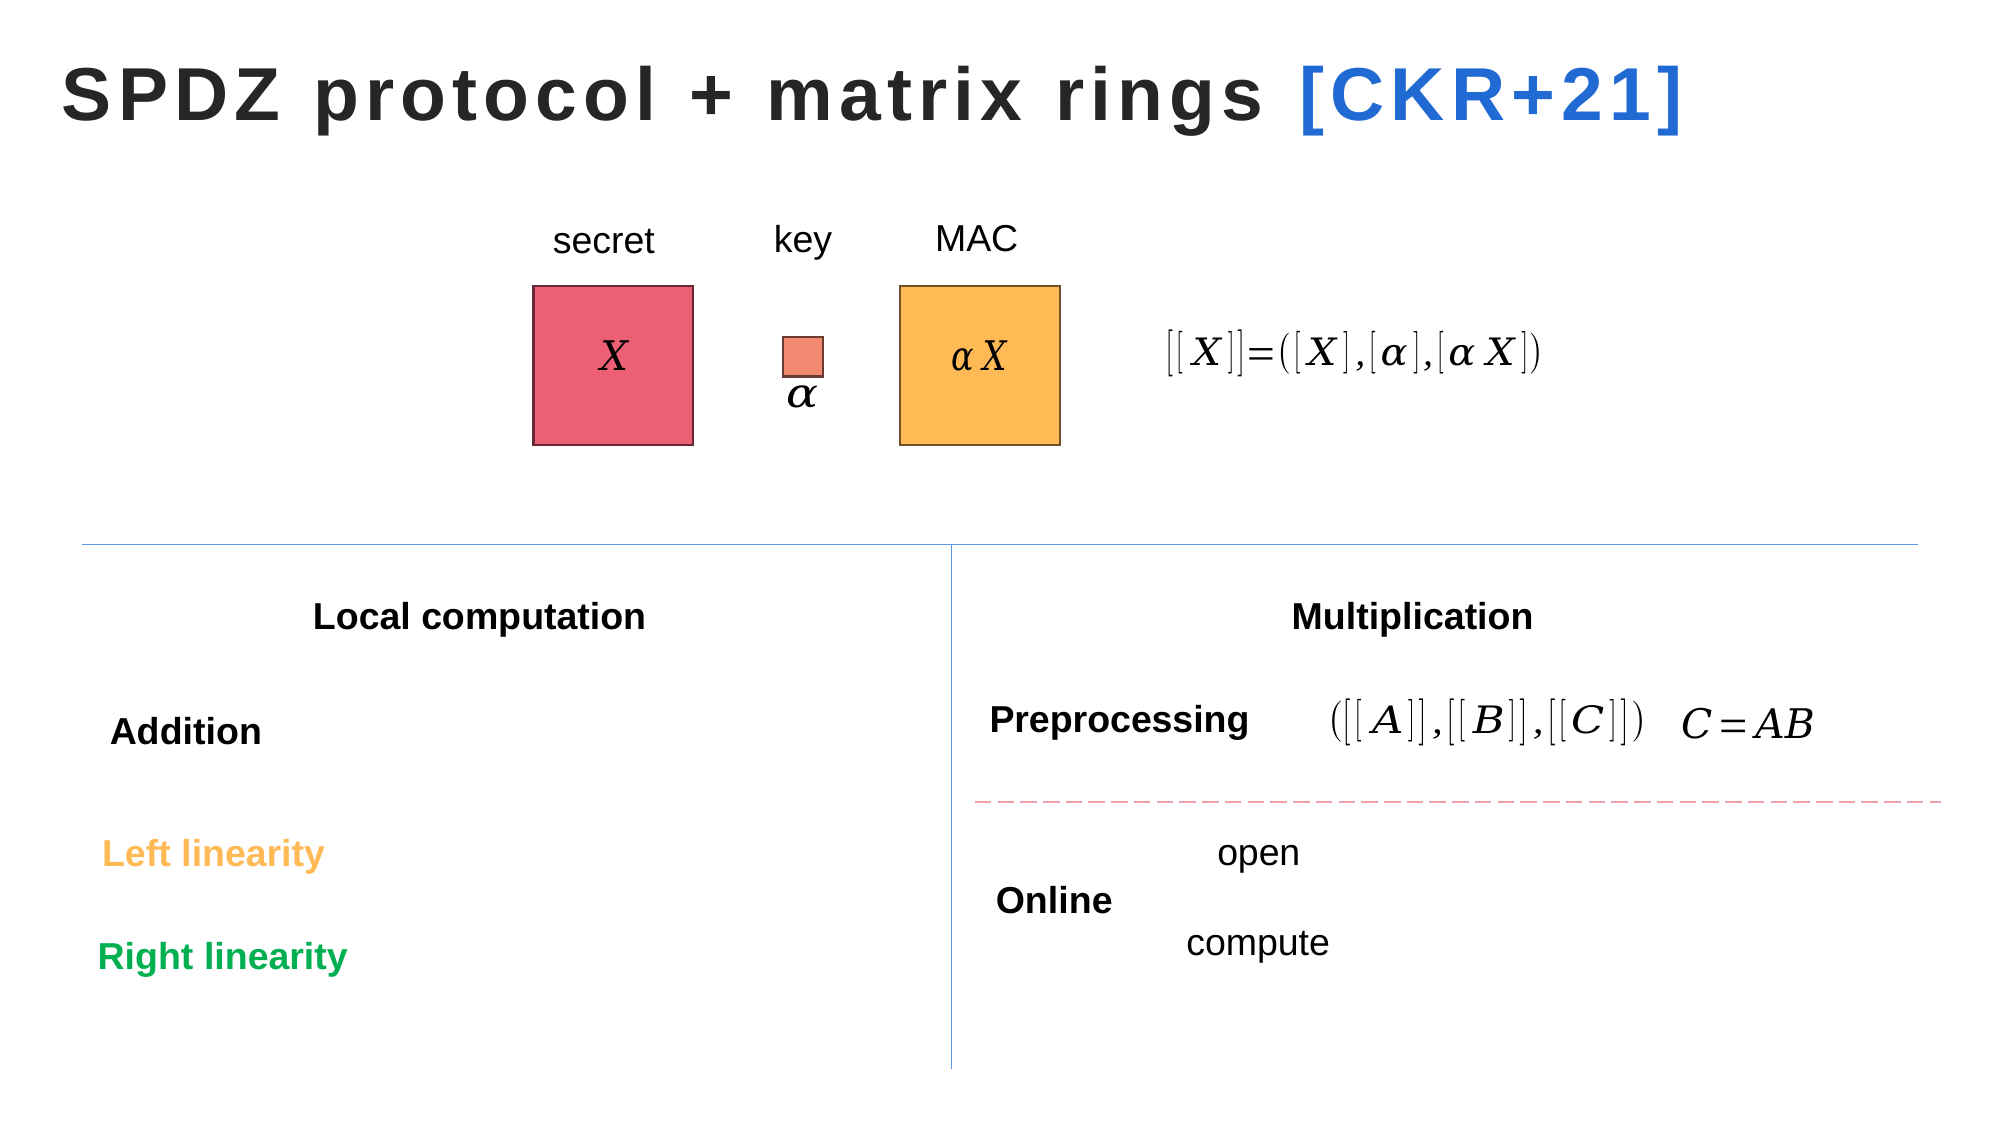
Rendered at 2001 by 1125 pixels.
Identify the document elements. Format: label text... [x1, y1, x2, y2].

text_box [532, 285, 694, 446]
text_box Local computation [298, 584, 756, 644]
text_box key [728, 207, 878, 268]
text_box Preprocessing [974, 687, 1292, 748]
text_box [782, 336, 824, 378]
text_box [899, 285, 1061, 446]
text_box MAC [920, 206, 1099, 267]
title SPDZ protocol + matrix rings [CKR+21] [47, 32, 1847, 149]
text_box secret [538, 209, 698, 269]
text_box Multiplication [1276, 585, 1665, 645]
text_box Online [981, 868, 1209, 929]
